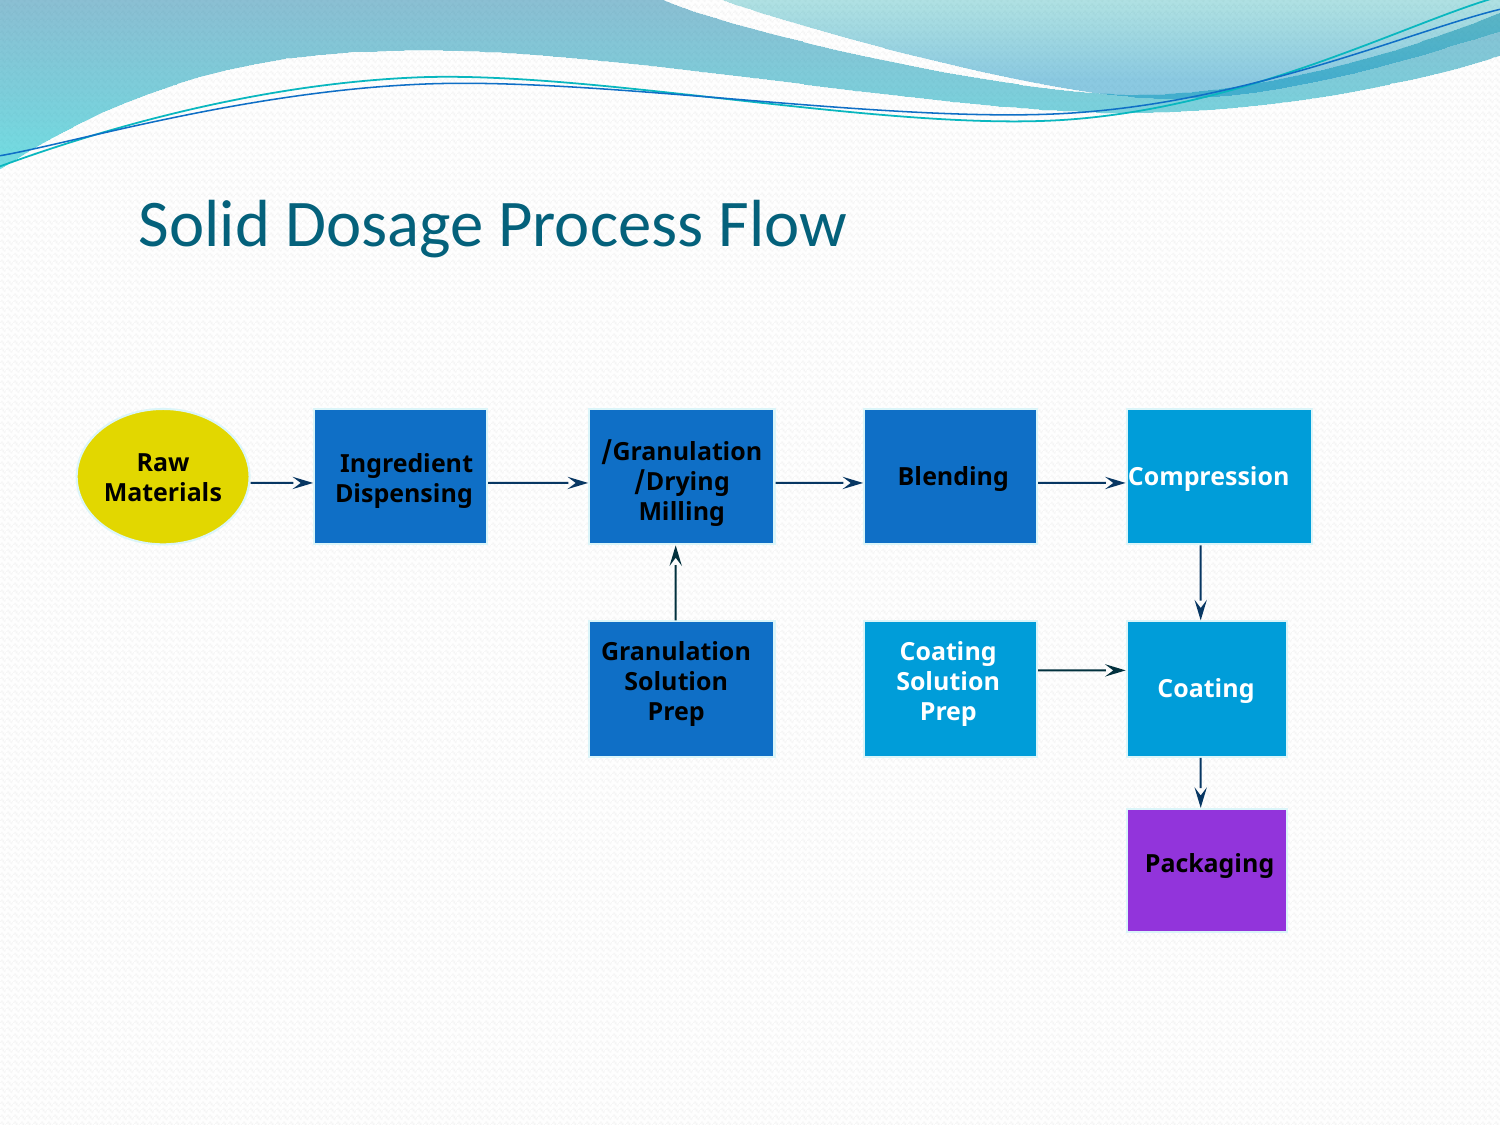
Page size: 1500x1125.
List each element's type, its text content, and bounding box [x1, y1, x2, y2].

text_box Solid Dosage Process Flow [123, 172, 1337, 323]
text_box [76, 408, 1313, 933]
